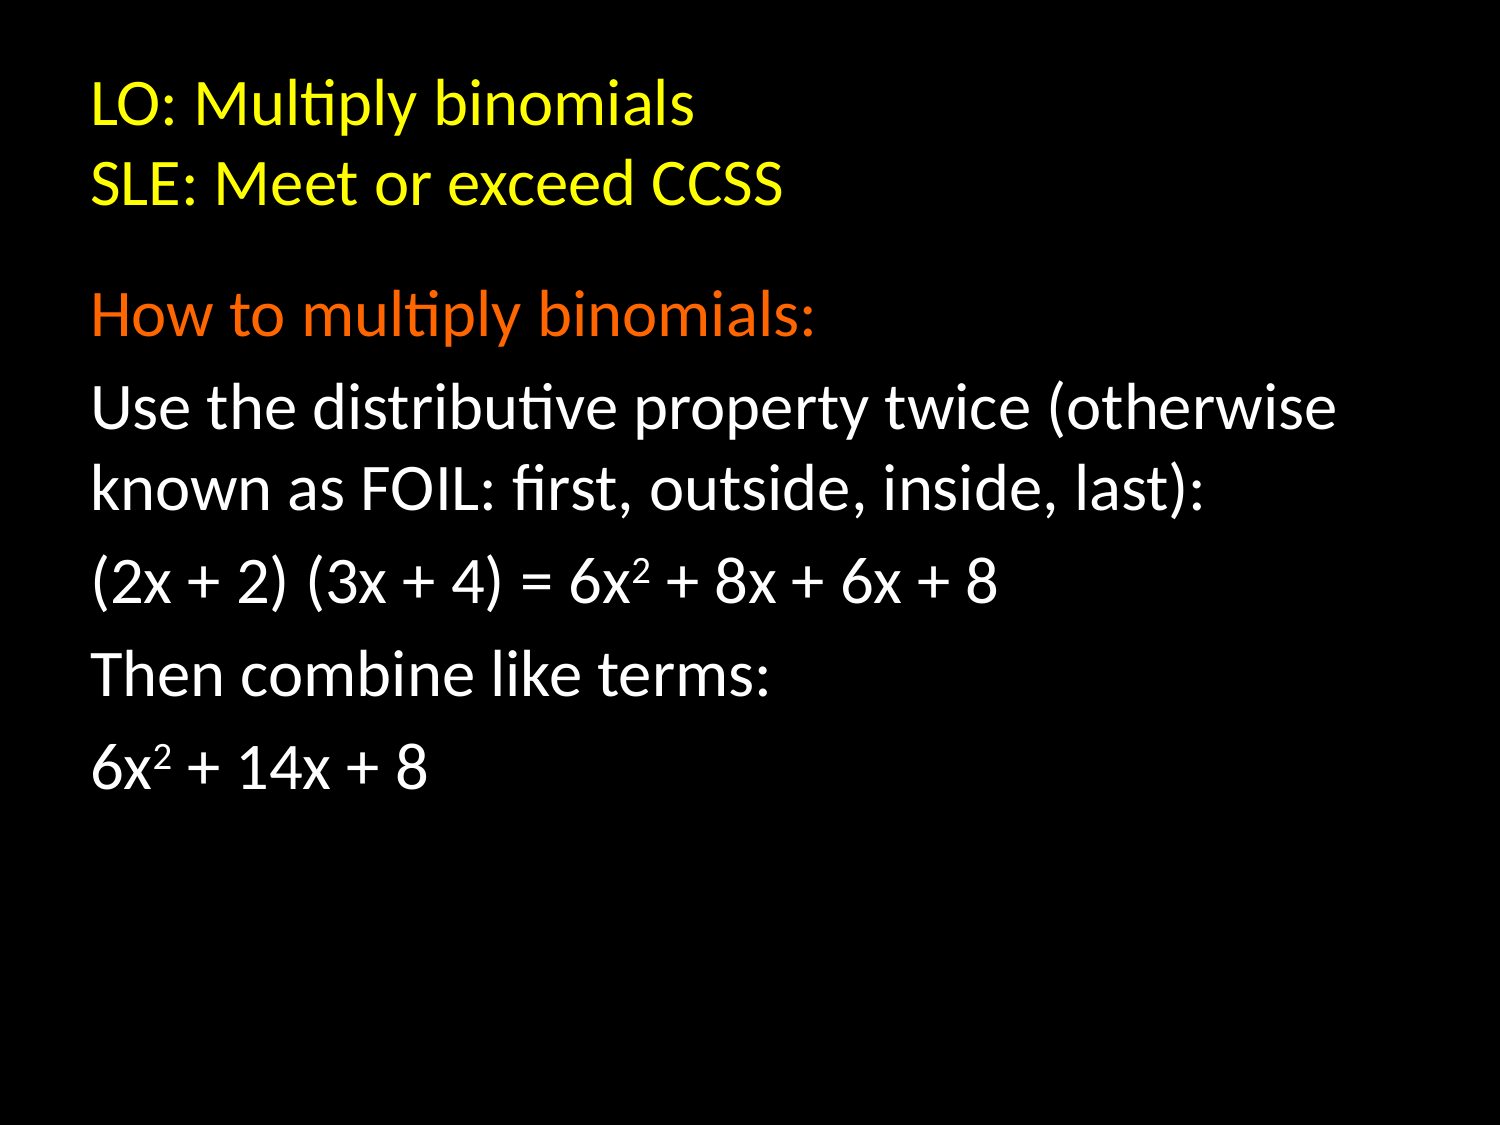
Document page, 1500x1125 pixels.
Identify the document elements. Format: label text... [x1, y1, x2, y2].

list How to multiply binomials: Use the distributive property twice (otherwise known as FOIL: first, outside, inside, last): (2x + 2) (3x + 4) = 6x2 + 8x + 6x + 8 Then combine like terms: 6x2 + 14x + 8 [75, 262, 1425, 1005]
title LO: Multiply binomials SLE: Meet or exceed CCSS [75, 45, 1425, 233]
